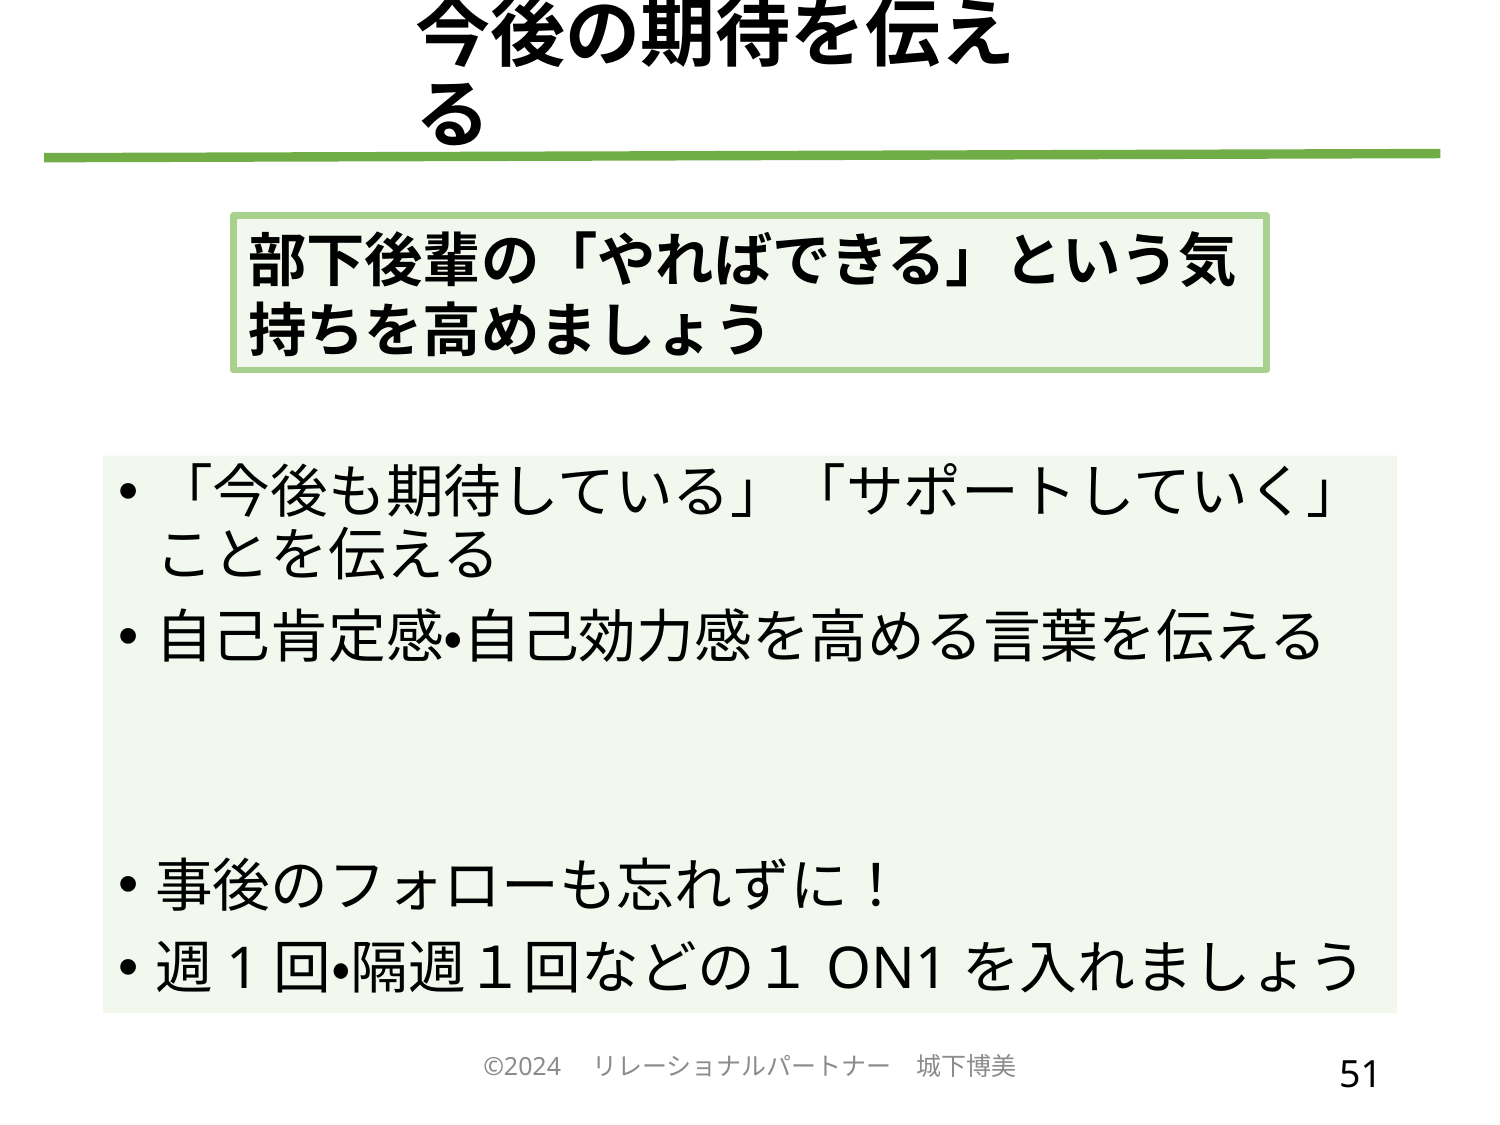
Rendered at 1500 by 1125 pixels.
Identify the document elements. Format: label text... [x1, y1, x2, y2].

slide_number 51 [1059, 1042, 1397, 1103]
text_box 部下後輩の「やればできる」という気持ちを高めましょう [233, 215, 1267, 371]
list 「今後も期待している」「サポートしていく」ことを伝える 自己肯定感・自己効力感を高める言葉を伝える 事後のフォローも忘れずに！ 週1回・隔週１回などの１ON1を入れましょう [103, 455, 1397, 1014]
footer ©2024 リレーショナルパートナー 城下博美 [463, 1034, 1037, 1097]
title 今後の期待を伝える [400, 0, 1100, 154]
